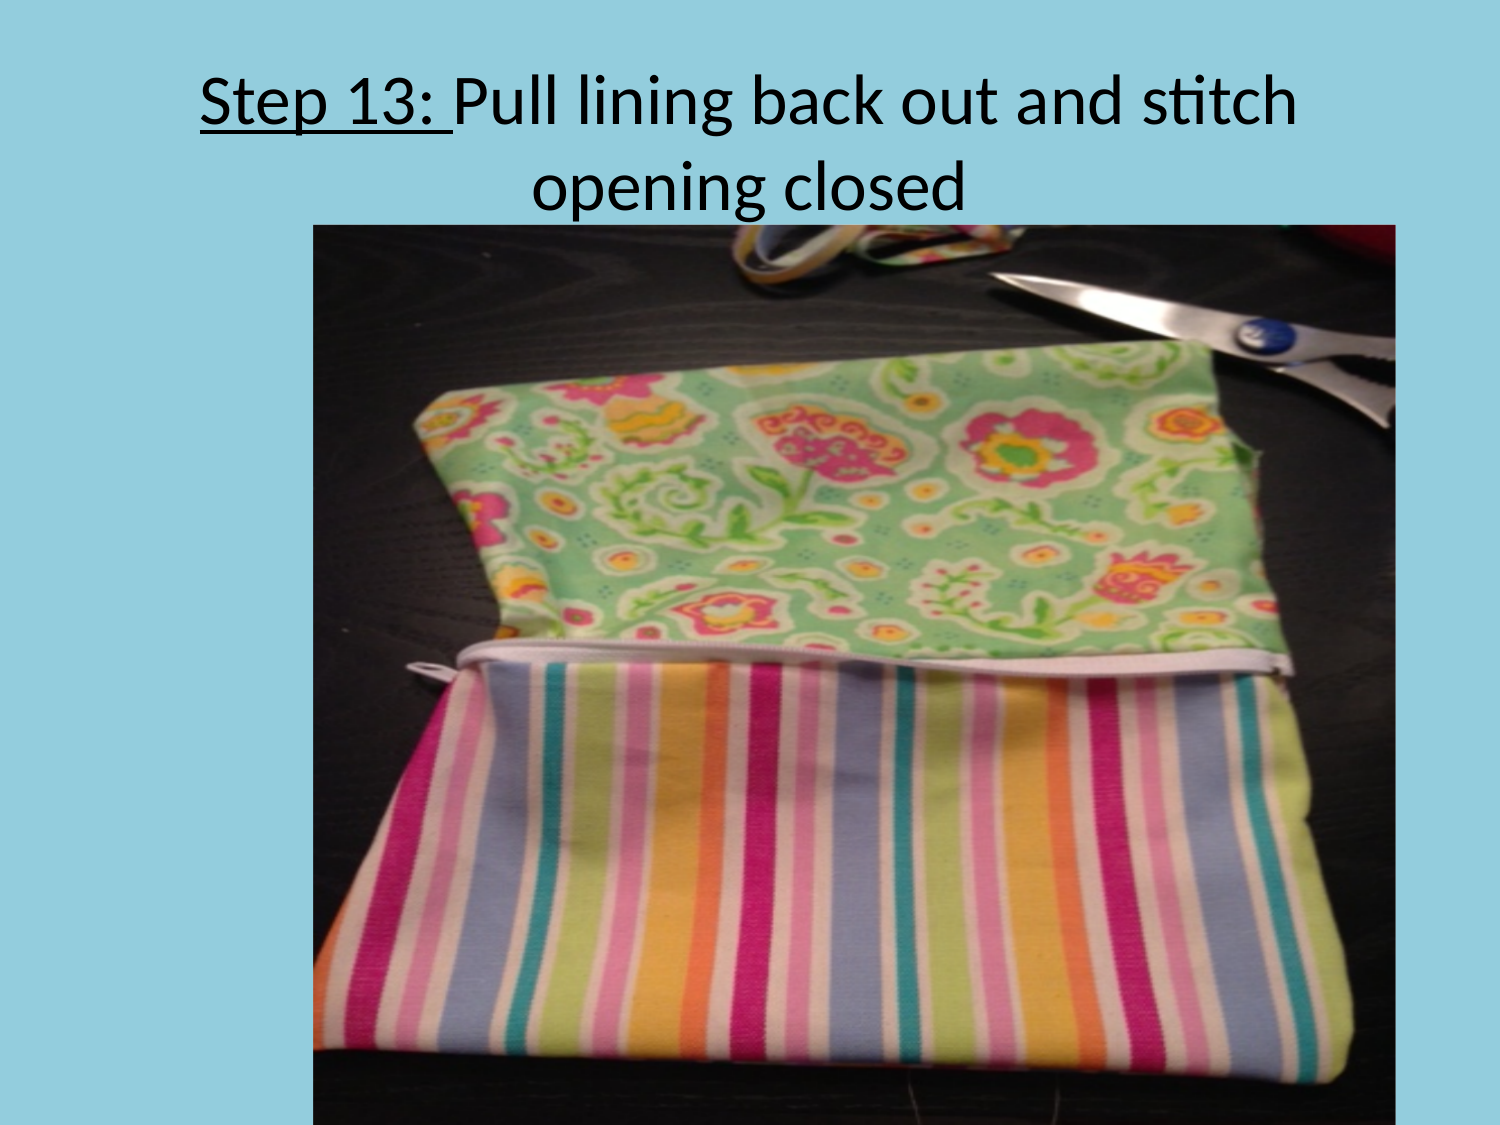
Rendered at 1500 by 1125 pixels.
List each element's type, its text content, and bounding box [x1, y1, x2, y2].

picture [314, 152, 1395, 1125]
title Step 13: Pull lining back out and stitch opening closed [75, 45, 1425, 233]
